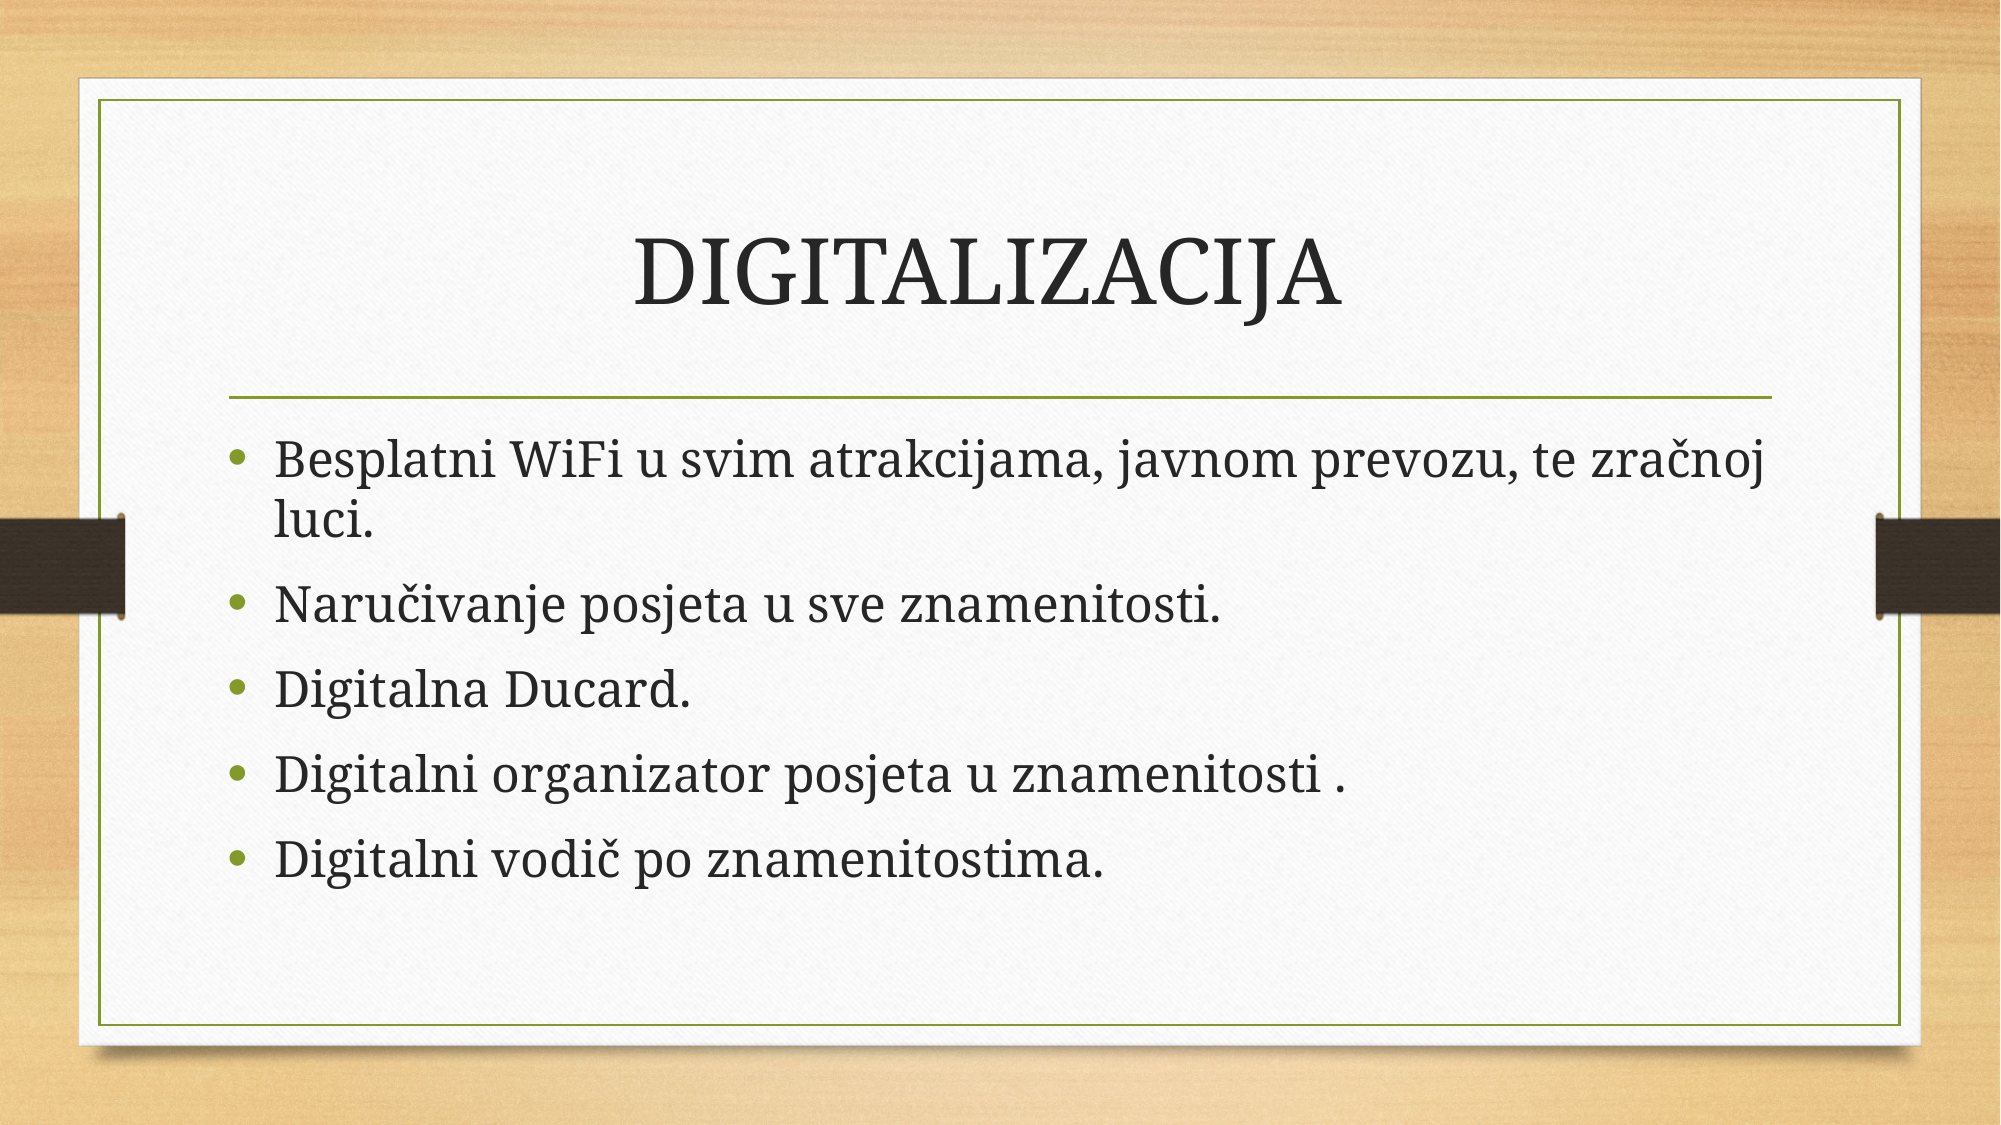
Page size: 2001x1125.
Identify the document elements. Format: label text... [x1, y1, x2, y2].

picture [0, 0, 2001, 1125]
list Besplatni WiFi u svim atrakcijama, javnom prevozu, te zračnoj luci. Naručivanje posjeta u sve znamenitosti. Digitalna Ducard. Digitalni organizator posjeta u znamenitosti . Digitalni vodič po znamenitostima. [212, 419, 1788, 964]
title DIGITALIZACIJA [212, 161, 1788, 375]
